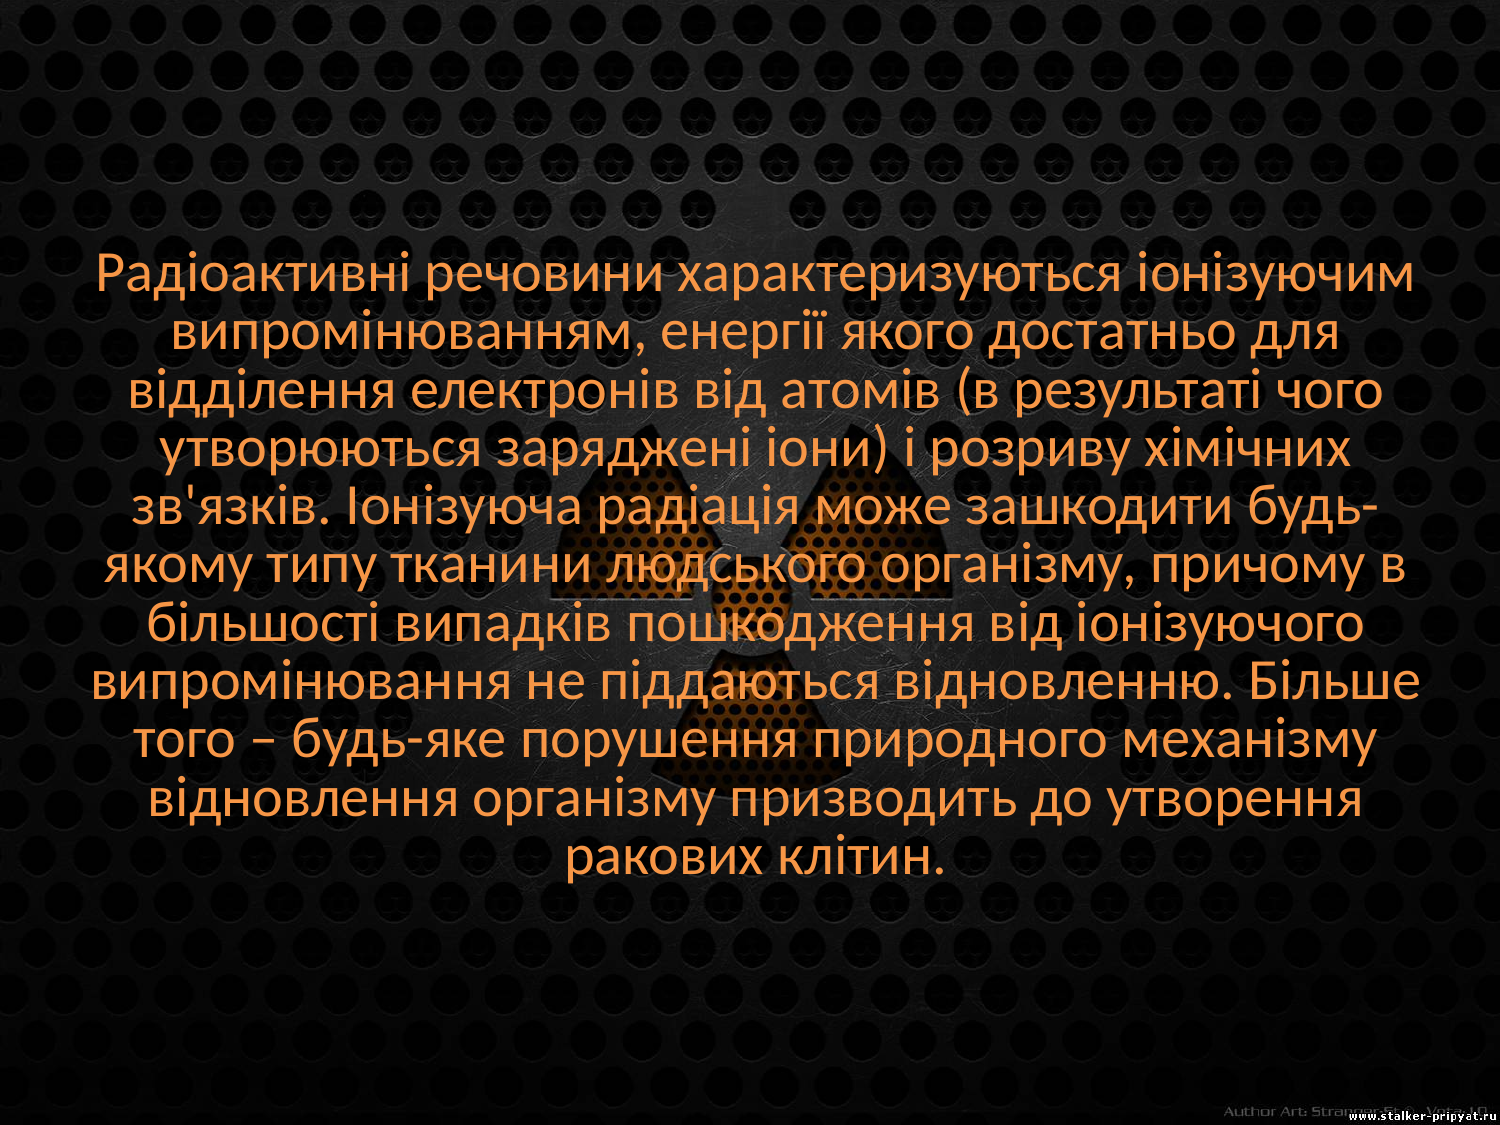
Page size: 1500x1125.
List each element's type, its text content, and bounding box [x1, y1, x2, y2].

title Радіоактивні речовини характеризуються іонізуючим випромінюванням, енергії якого достатньо для відділення електронів від атомів (в результаті чого утворюються заряджені іони) і розриву хімічних зв'язків. Іонізуюча радіація може зашкодити будь-якому типу тканини людського організму, причому в більшості випадків пошкодження від іонізуючого випромінювання не піддаються відновленню. Більше того – будь-яке порушення природного механізму відновлення організму призводить до утворення ракових клітин. [53, 78, 1459, 1059]
picture [0, 0, 1500, 1125]
